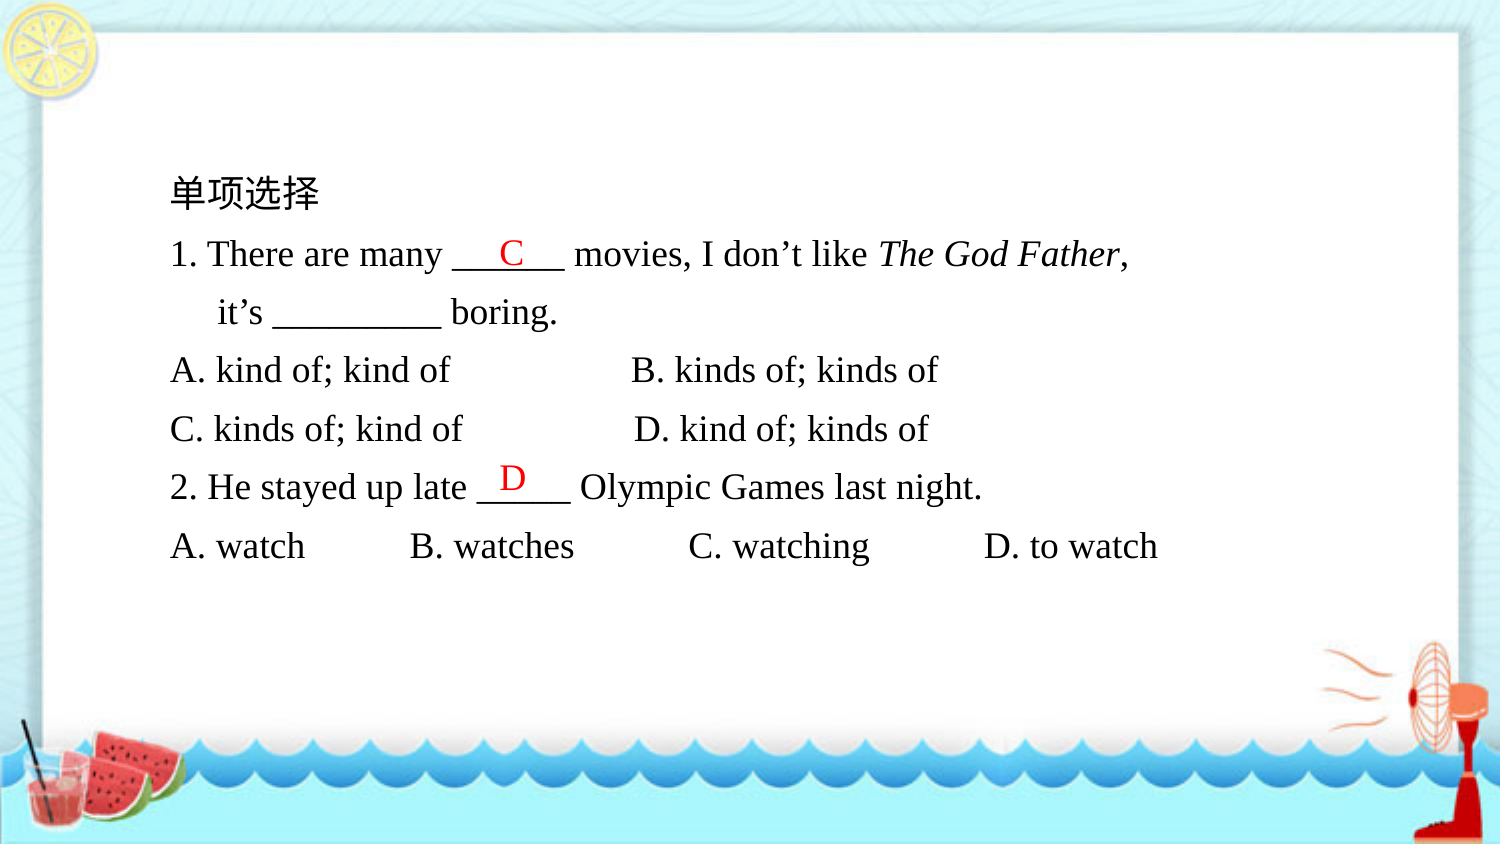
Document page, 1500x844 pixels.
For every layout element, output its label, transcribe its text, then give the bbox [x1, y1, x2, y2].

text_box 单项选择 1. There are many ______ movies, I don’t like The God Father, it’s _________ boring. A. kind of; kind of B. kinds of; kinds of C. kinds of; kind of D. kind of; kinds of 2. He stayed up late _____ Olympic Games last night. A. watch B. watches C. watching D. to watch [155, 149, 1306, 574]
text_box C [484, 220, 540, 281]
text_box D [484, 445, 551, 506]
picture [0, 0, 1500, 844]
